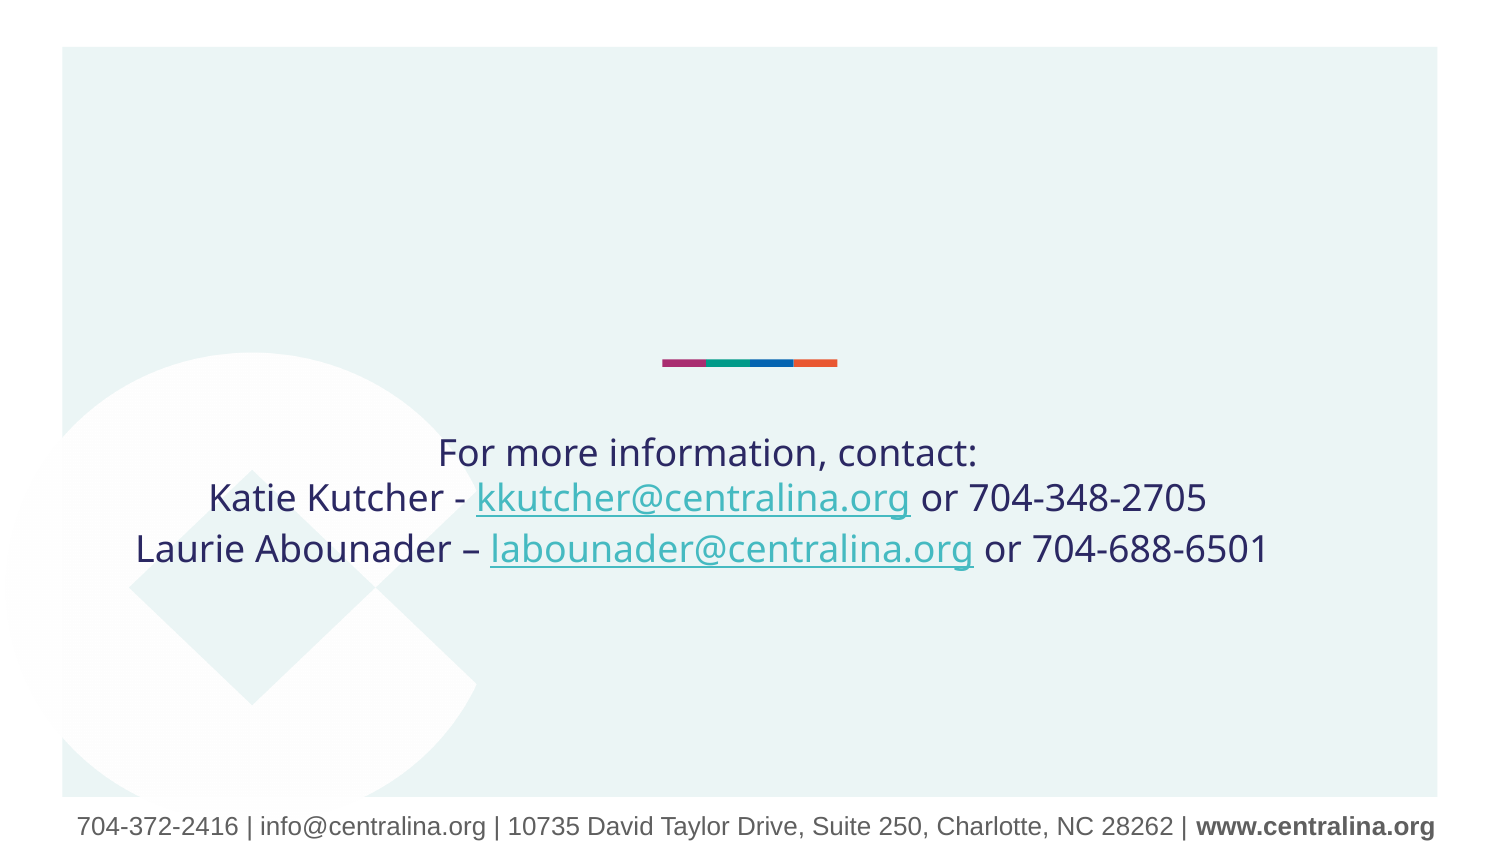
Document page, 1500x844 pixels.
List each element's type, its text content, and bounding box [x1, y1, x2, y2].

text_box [662, 359, 838, 368]
picture [0, 309, 538, 844]
text_box For more information, contact: Katie Kutcher - kkutcher@centralina.org or 704-348-2705 Laurie Abounader – labounader@centralina.org or 704-688-6501 [85, 421, 1330, 584]
